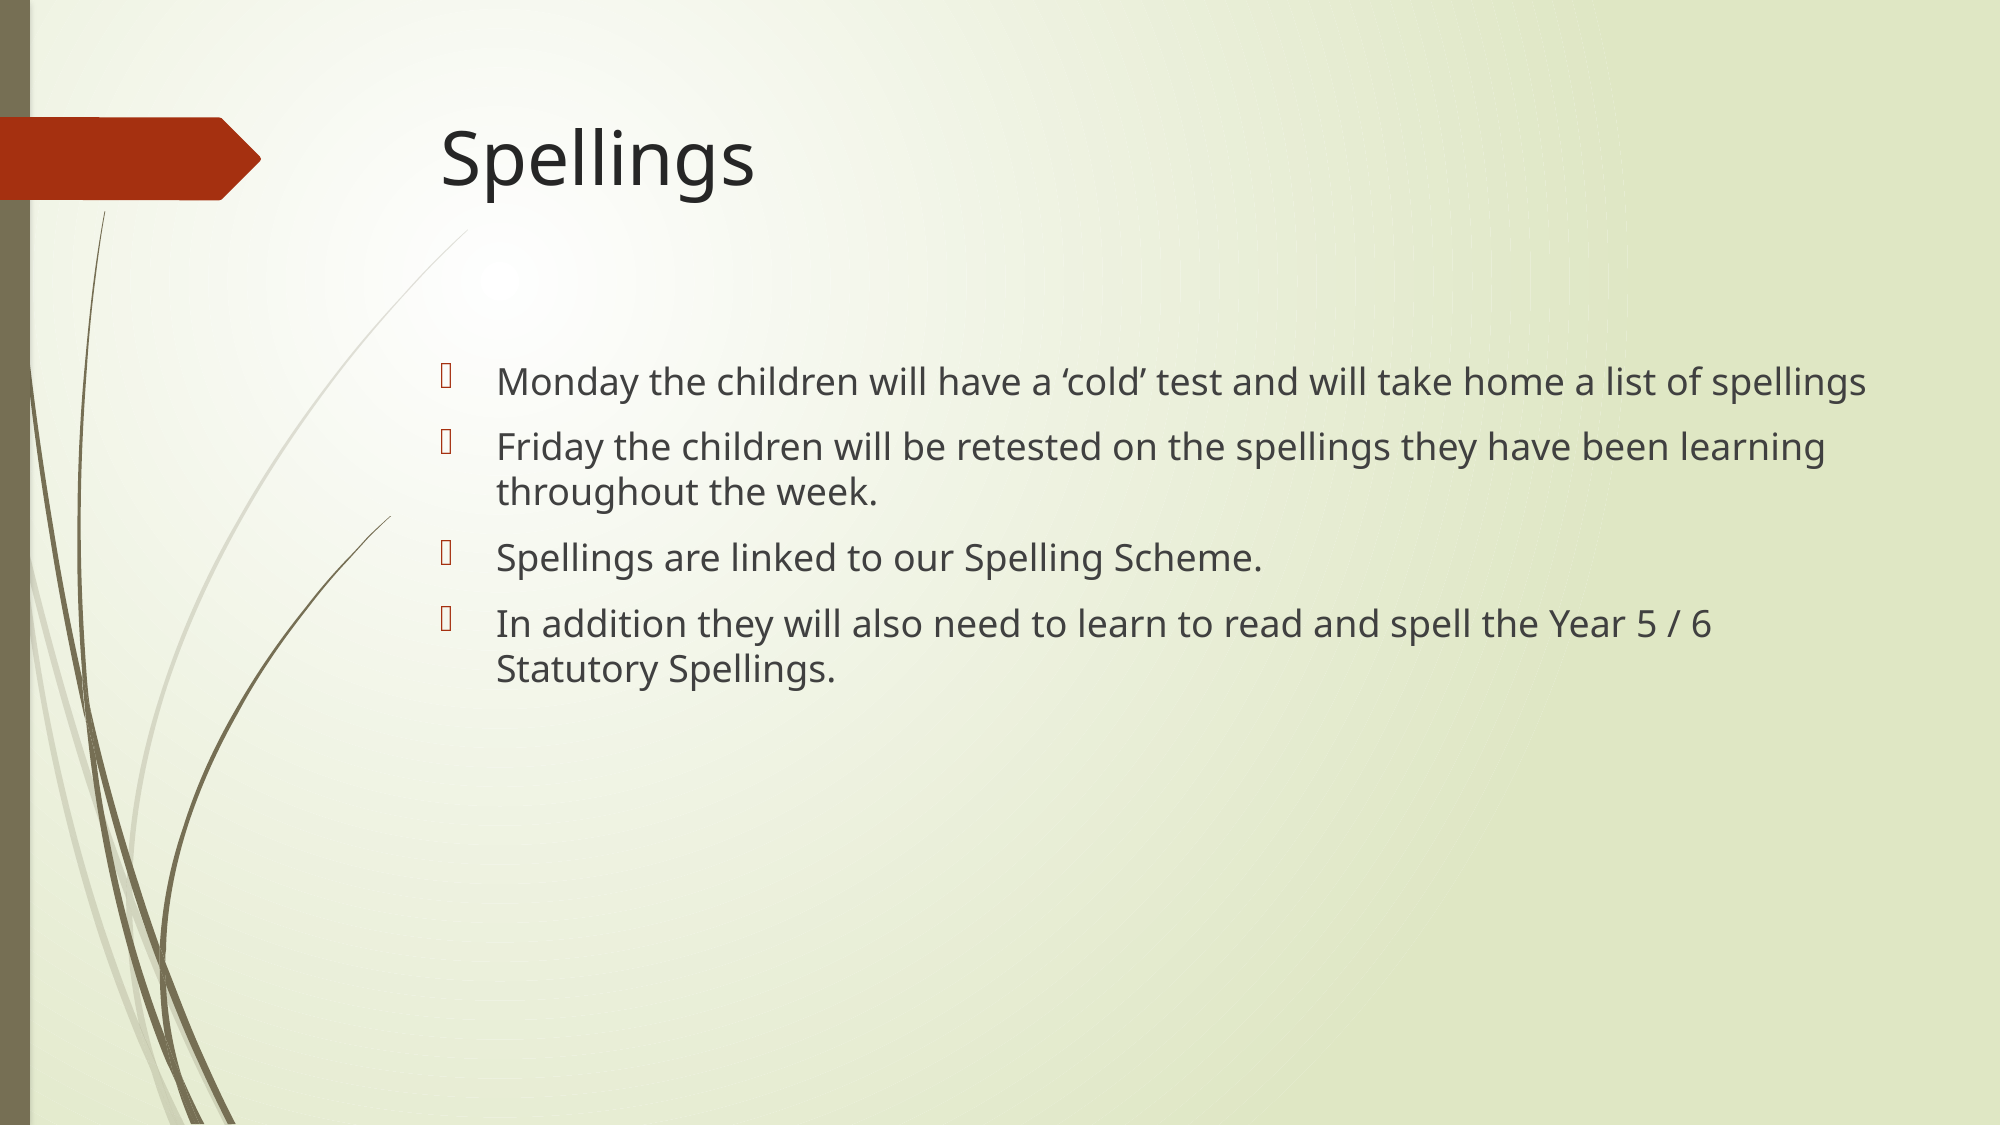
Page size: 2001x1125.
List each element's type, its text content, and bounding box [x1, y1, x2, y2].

title Spellings [425, 102, 1888, 313]
list Monday the children will have a ‘cold’ test and will take home a list of spellings Friday the children will be retested on the spellings they have been learning throughout the week. Spellings are linked to our Spelling Scheme. In addition they will also need to learn to read and spell the Year 5 / 6 Statutory Spellings. [424, 350, 1888, 970]
